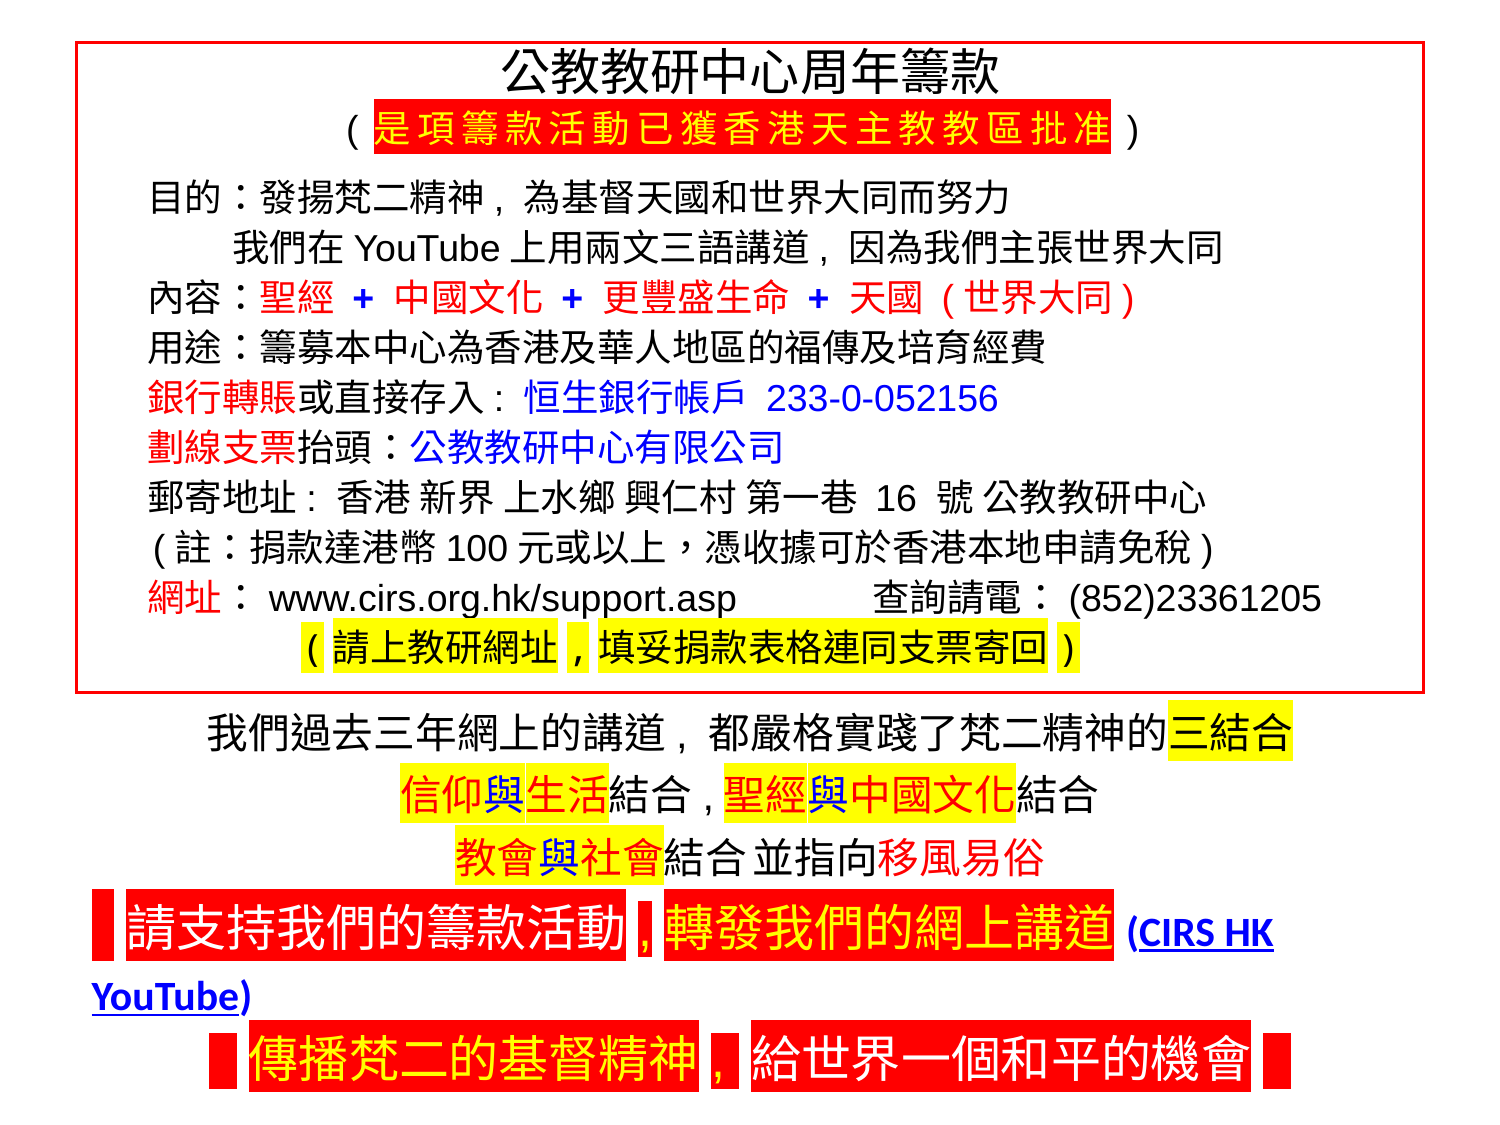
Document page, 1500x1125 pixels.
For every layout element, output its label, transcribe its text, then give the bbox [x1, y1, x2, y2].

text_box 公教教研中心周年籌款 (是項籌款活動已獲香港天主教教區批准) 目的：發揚梵二精神, 為基督天國和世界大同而努力 我們在YouTube上用兩文三語講道, 因為我們主張世界大同 內容：聖經 + 中國文化 + 更豐盛生命 + 天國 (世界大同) 用途：籌募本中心為香港及華人地區的福傳及培育經費 銀行轉賬或直接存入: 恒生銀行帳戶 233-0-052156 劃線支票抬頭：公教教研中心有限公司 郵寄地址: 香港 新界 上水鄉 興仁村 第一巷 16 號 公教教研中心 (註：捐款達港幣100元或以上，憑收據可於香港本地申請免稅) 網址：www.cirs.org.hk/support.asp 查詢請電：(852)23361205 (請上教研網址,填妥捐款表格連同支票寄回) 我們過去三年網上的講道, 都嚴格實踐了梵二精神的三結合 信仰與生活結合,聖經與中國文化結合 教會與社會結合 並指向移風易俗 請支持我們的籌款活動,轉發我們的網上講道(CIRS HK YouTube) 1傳播梵二的基督精神, 給世界一個和平的機會1 [76, 42, 1424, 693]
